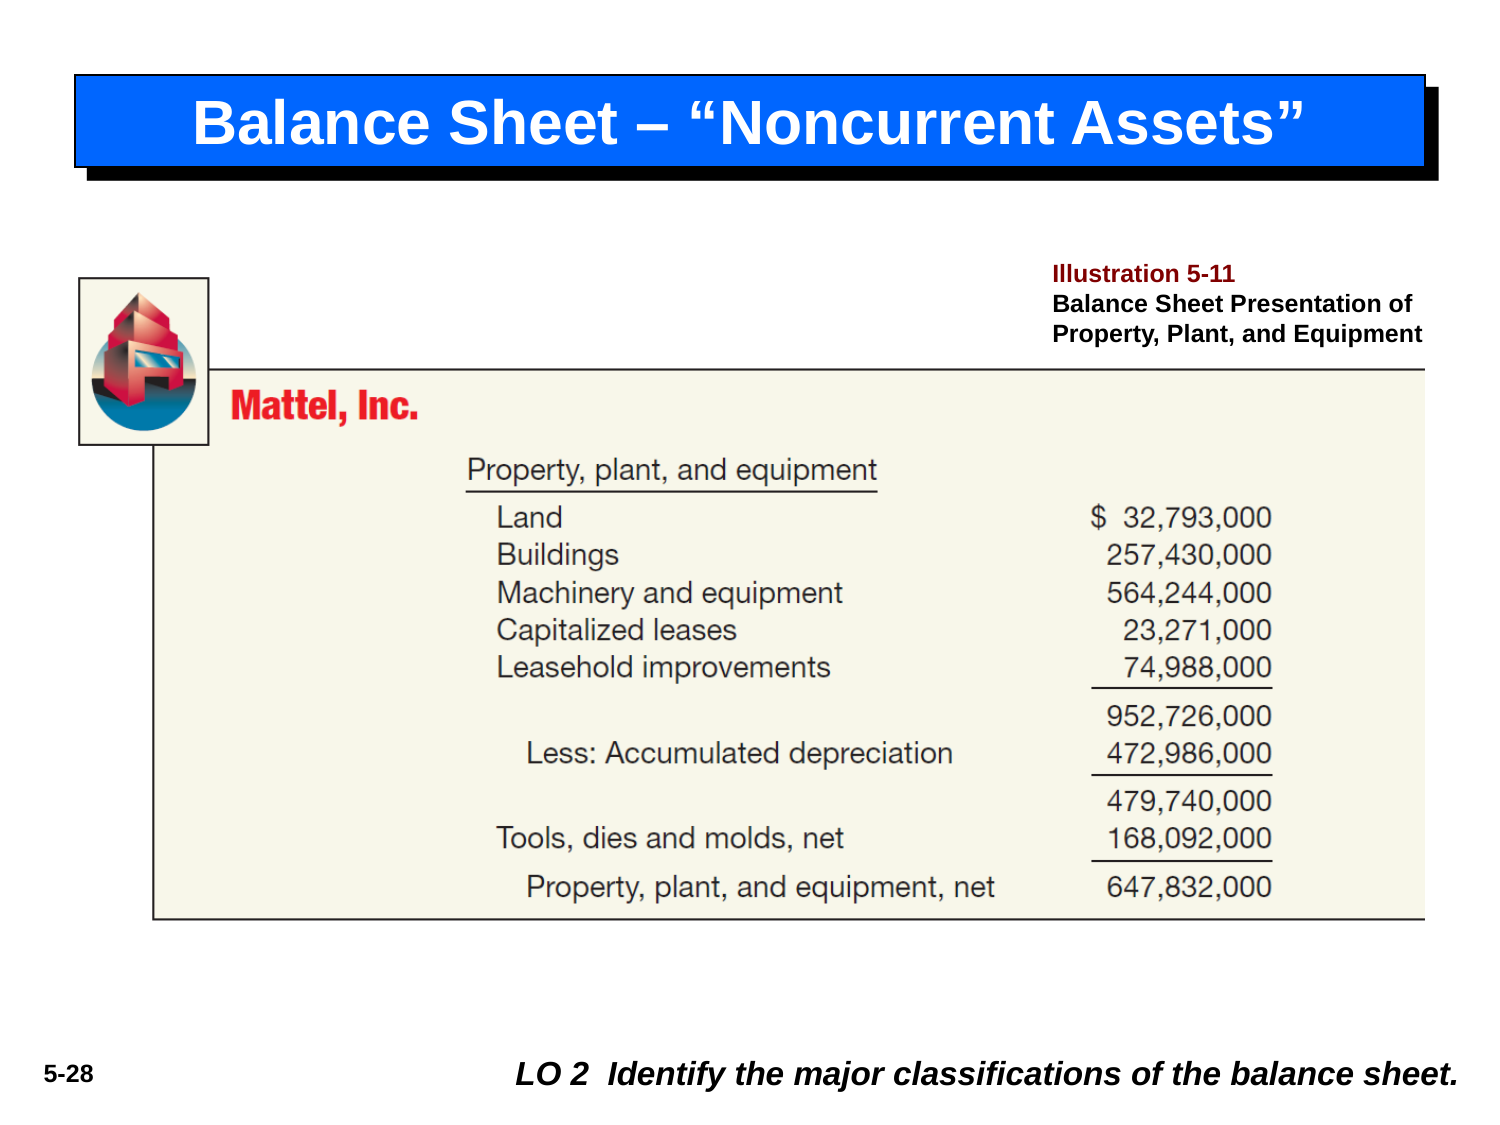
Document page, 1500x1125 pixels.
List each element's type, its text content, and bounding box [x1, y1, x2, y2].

picture [74, 274, 1426, 929]
text_box Illustration 5-11 Balance Sheet Presentation of Property, Plant, and Equipment [1037, 249, 1450, 355]
text_box LO 2 Identify the major classifications of the balance sheet. [150, 1044, 1475, 1100]
title Balance Sheet – “Noncurrent Assets” [74, 74, 1426, 168]
